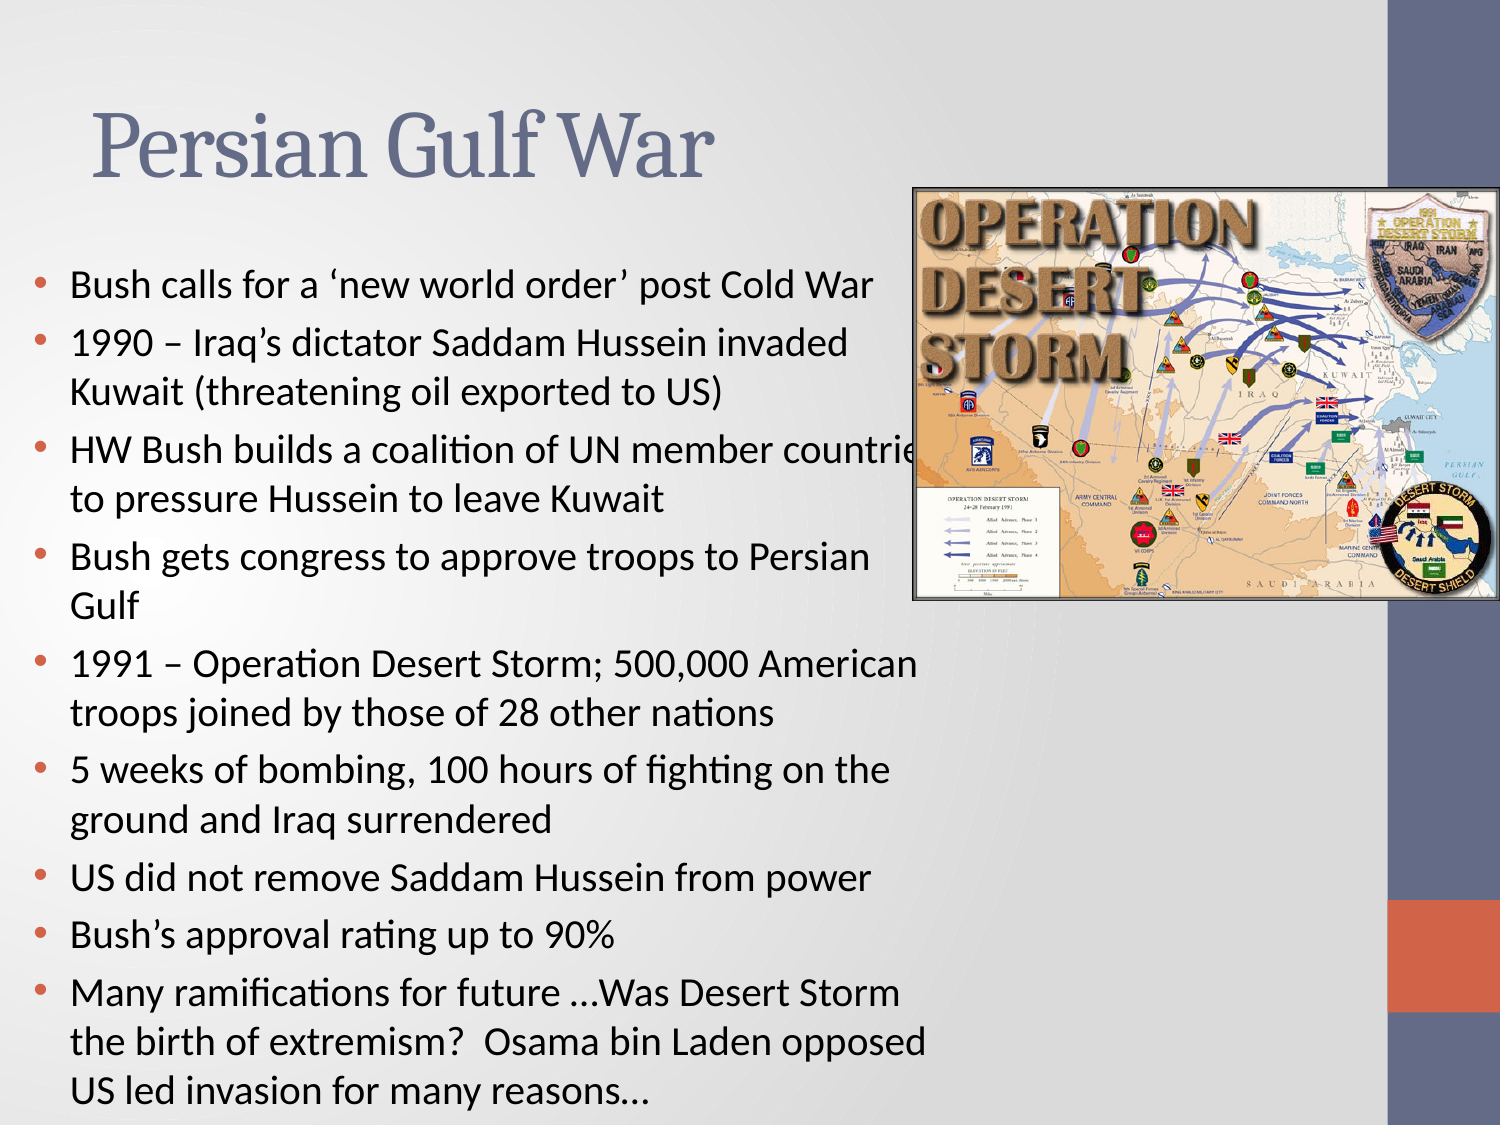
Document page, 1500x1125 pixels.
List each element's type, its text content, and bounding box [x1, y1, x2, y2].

title Persian Gulf War [75, 45, 1325, 233]
list Bush calls for a ‘new world order’ post Cold War 1990 – Iraq’s dictator Saddam Hussein invaded Kuwait (threatening oil exported to US) HW Bush builds a coalition of UN member countries to pressure Hussein to leave Kuwait Bush gets congress to approve troops to Persian Gulf 1991 – Operation Desert Storm; 500,000 American troops joined by those of 28 other nations 5 weeks of bombing, 100 hours of fighting on the ground and Iraq surrendered US did not remove Saddam Hussein from power Bush’s approval rating up to 90% Many ramifications for future …Was Desert Storm the birth of extremism? Osama bin Laden opposed US led invasion for many reasons… [0, 249, 963, 1125]
picture [911, 186, 1500, 601]
